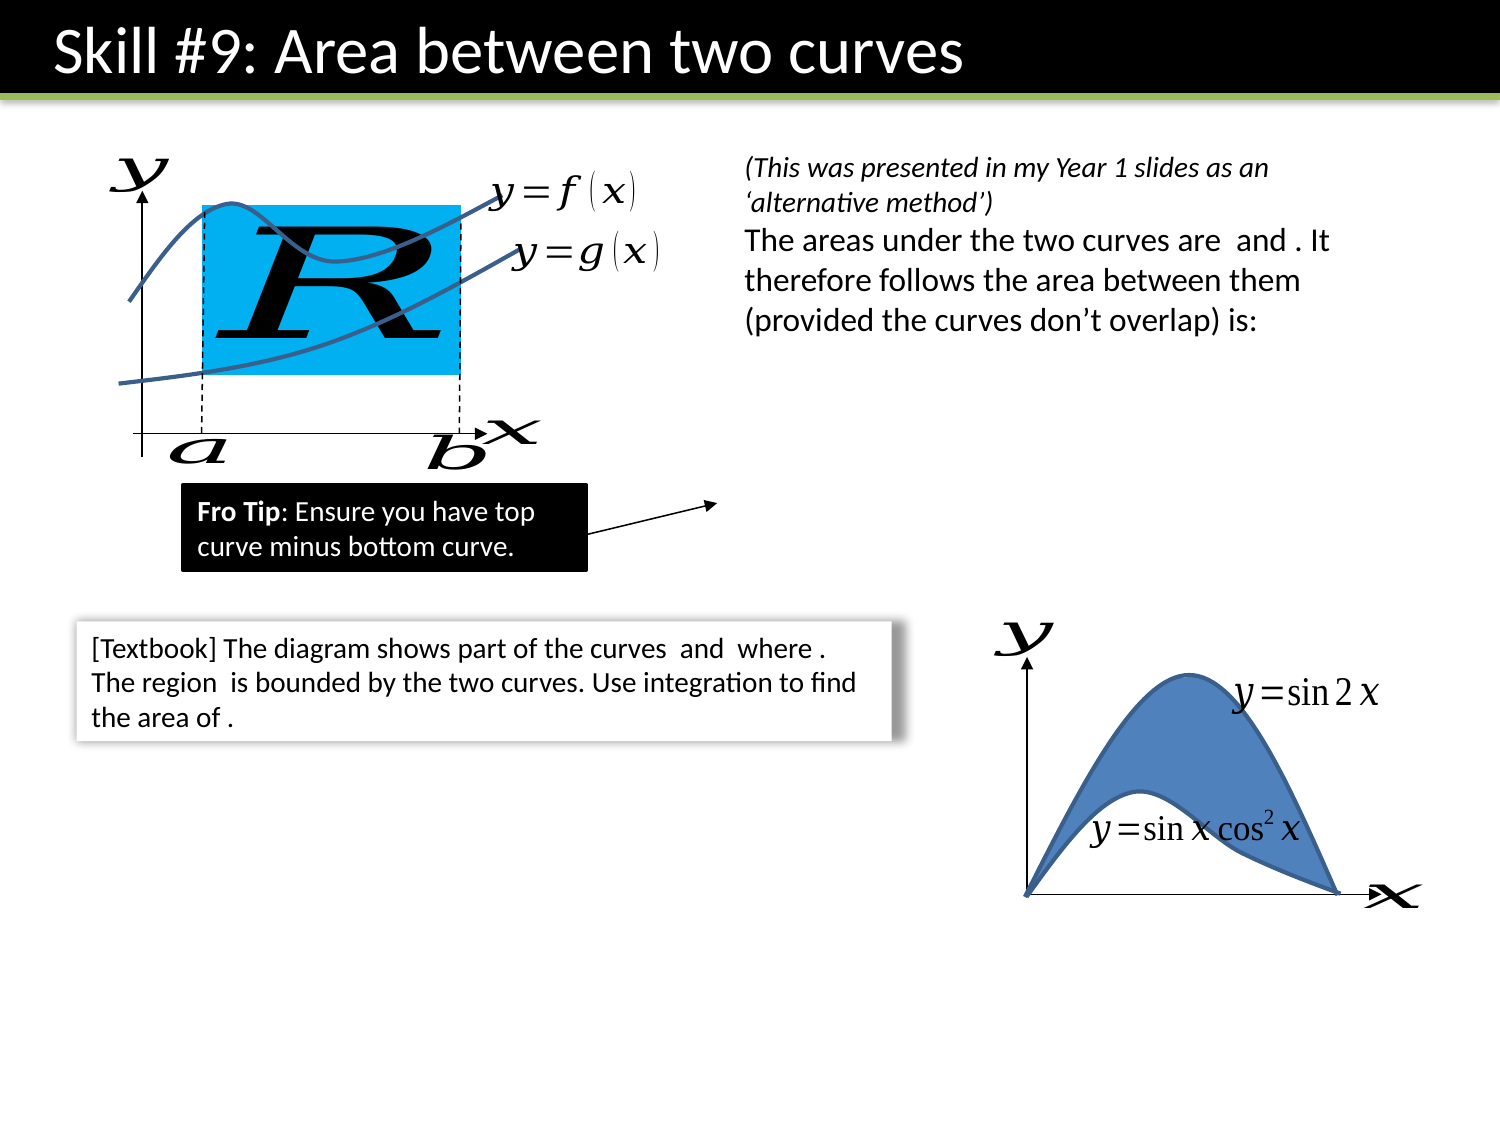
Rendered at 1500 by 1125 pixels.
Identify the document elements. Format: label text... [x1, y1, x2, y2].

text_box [0, 0, 1500, 99]
text_box Fro Tip: Ensure you have top curve minus bottom curve. [181, 483, 588, 572]
text_box [146, 357, 196, 383]
text_box [1032, 672, 1339, 893]
text_box [146, 216, 196, 297]
text_box [209, 271, 454, 374]
text_box [204, 196, 498, 279]
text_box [201, 211, 205, 437]
text_box [118, 377, 137, 386]
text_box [587, 502, 718, 535]
text_box [466, 248, 519, 282]
text_box [127, 286, 137, 303]
